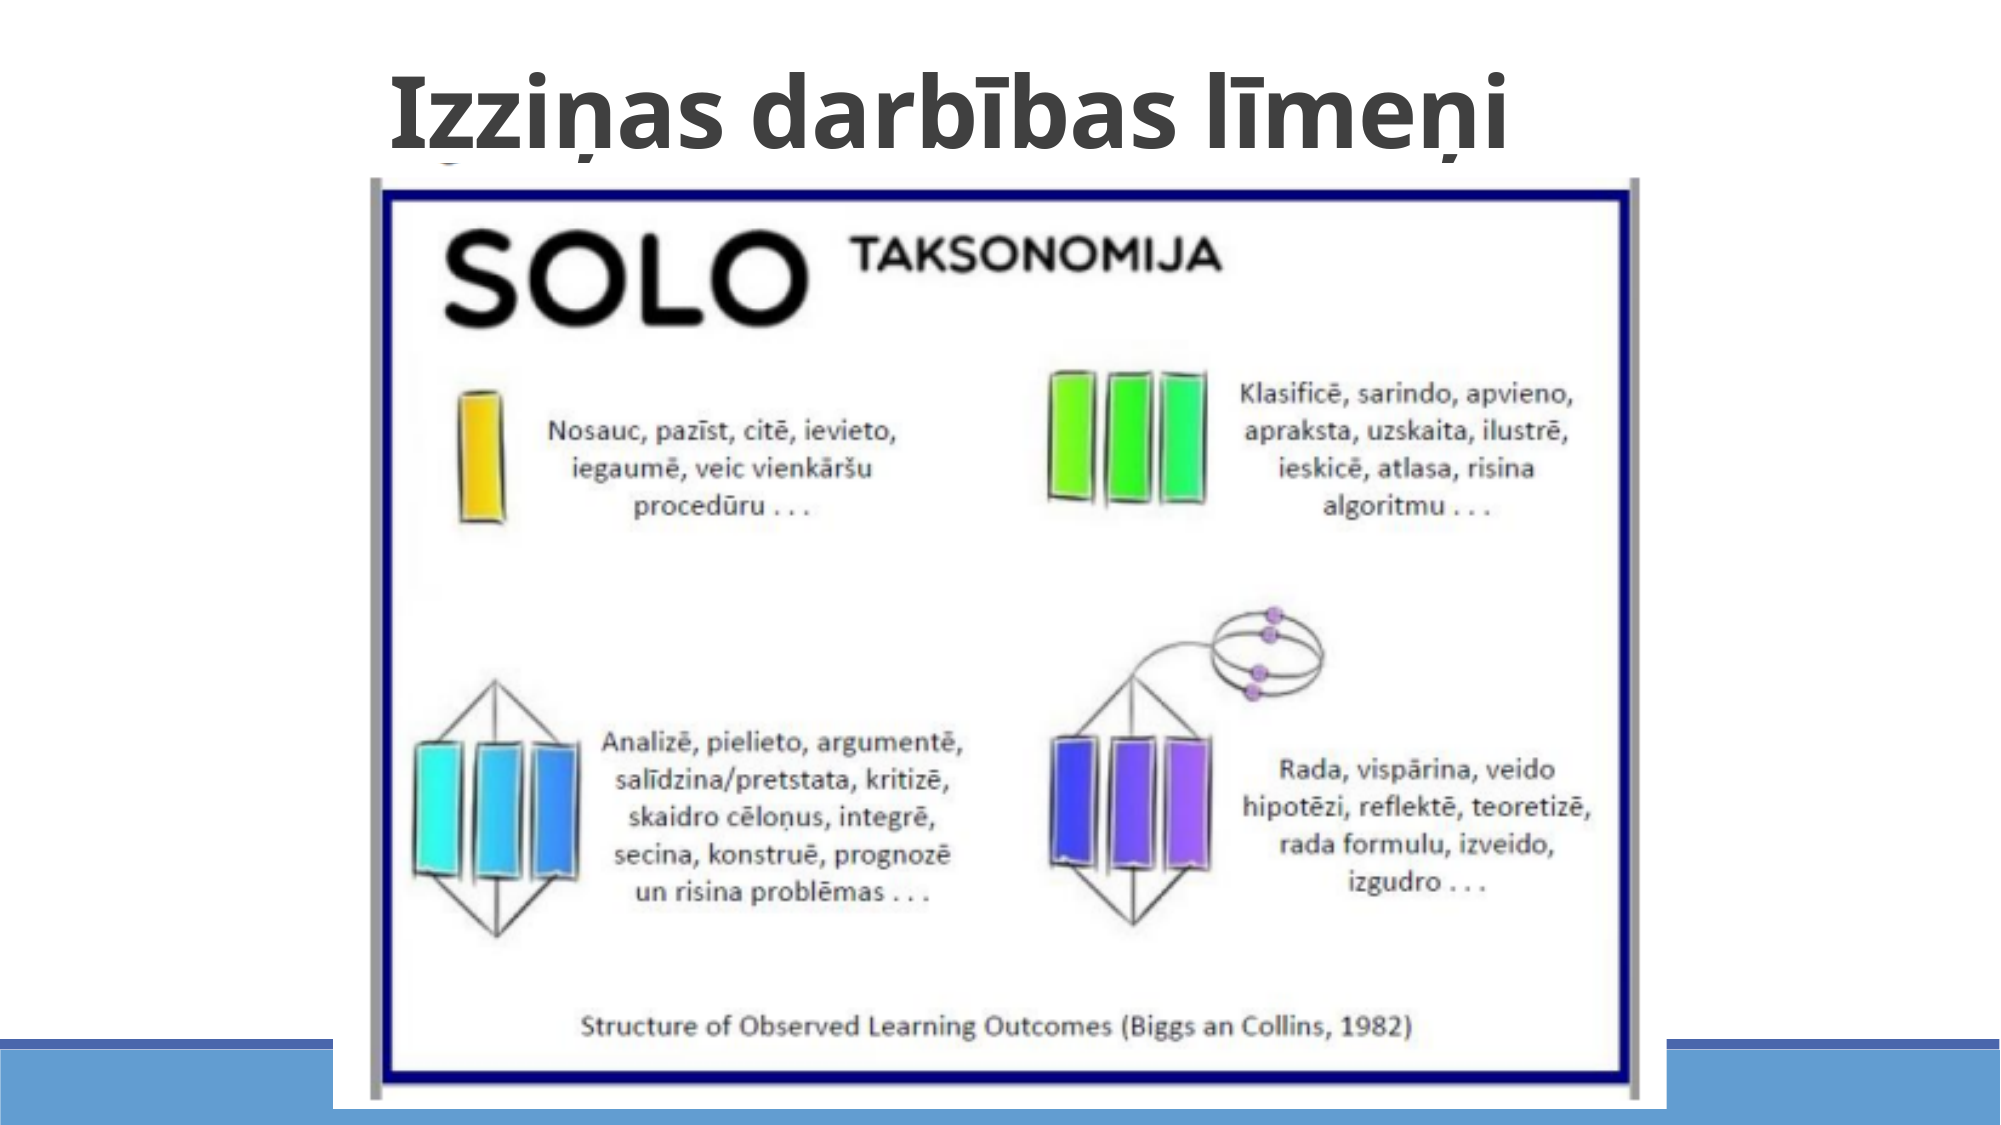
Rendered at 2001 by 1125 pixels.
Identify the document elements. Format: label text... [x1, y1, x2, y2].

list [332, 162, 1668, 1109]
title Izziņas darbības līmeņi [125, 42, 1776, 176]
